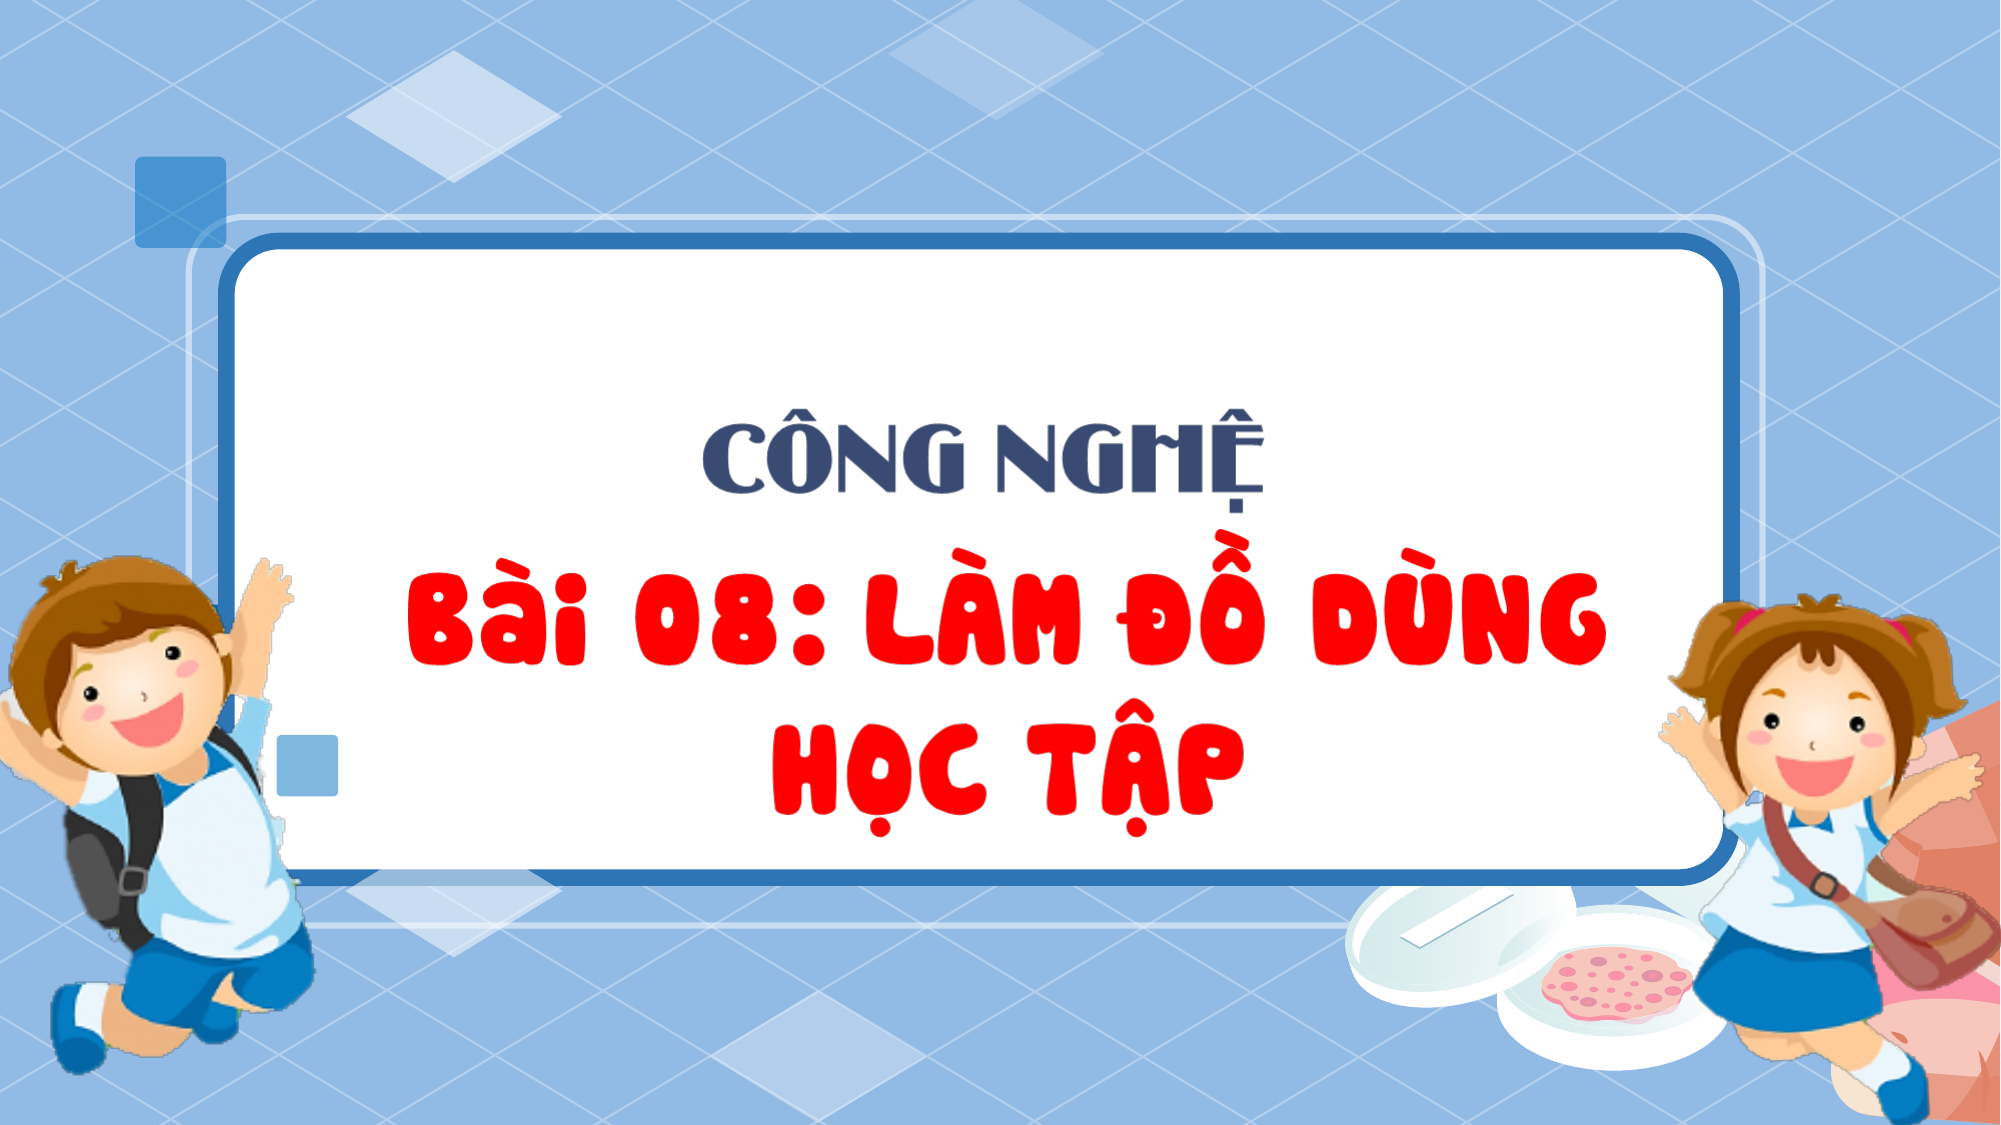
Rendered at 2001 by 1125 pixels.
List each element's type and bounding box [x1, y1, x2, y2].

picture [331, 364, 2001, 1125]
picture [0, 531, 326, 1125]
